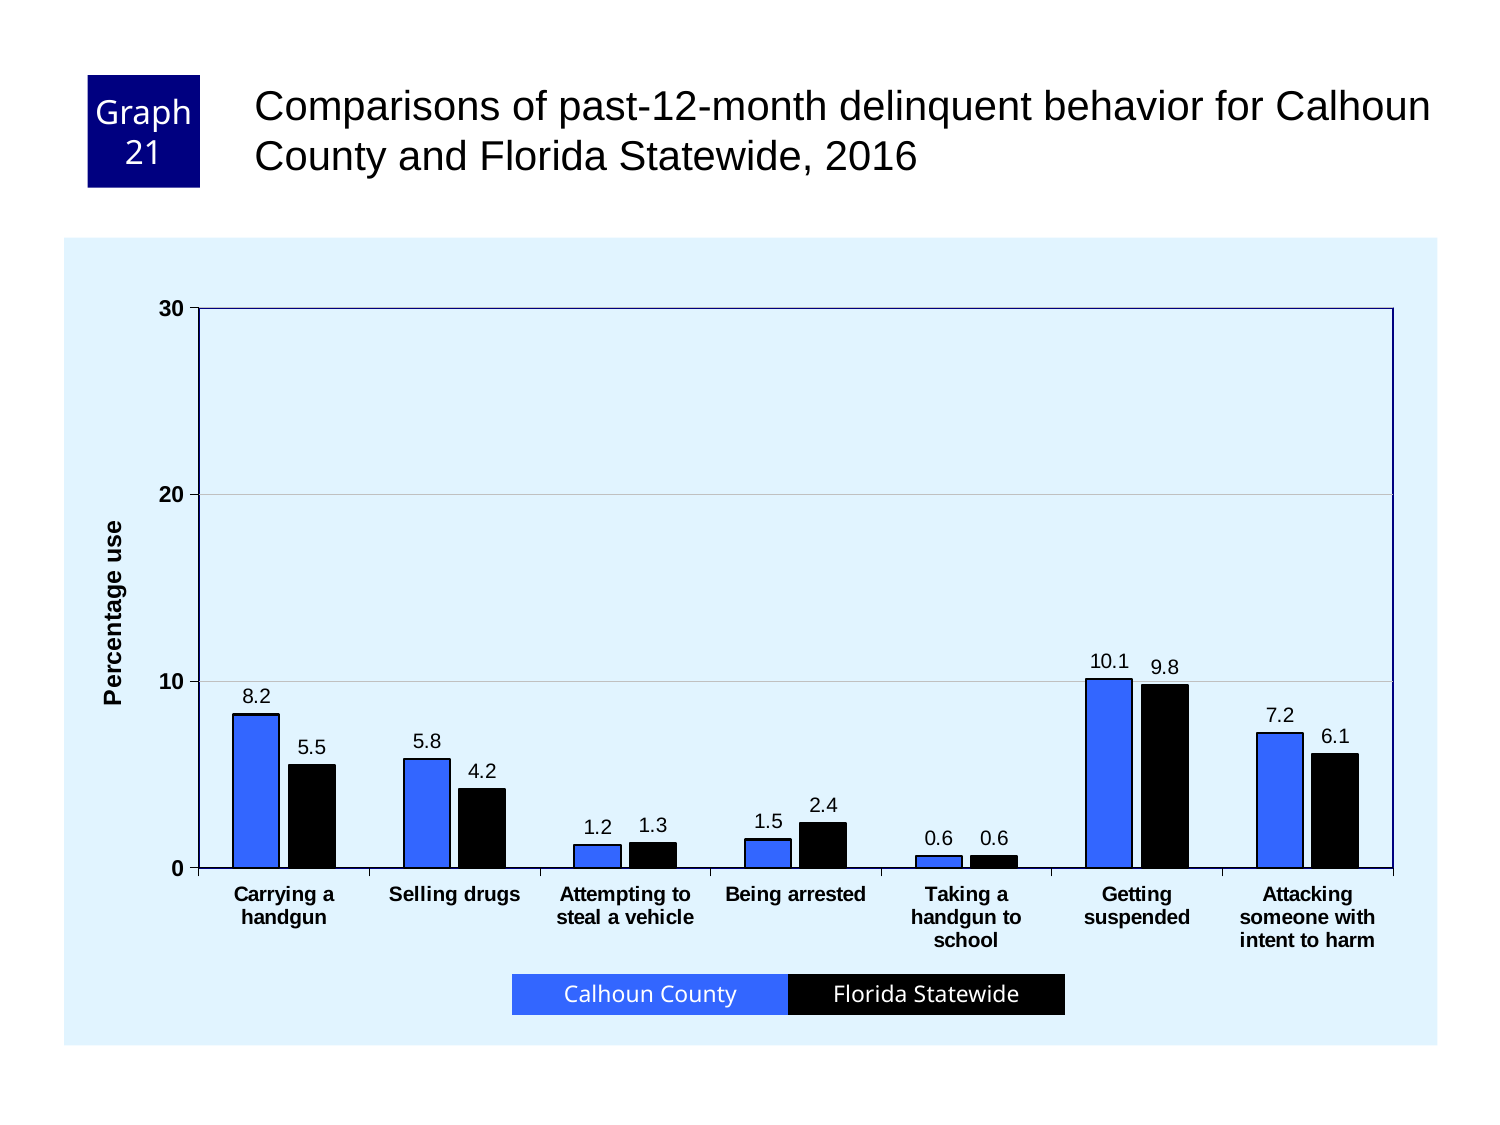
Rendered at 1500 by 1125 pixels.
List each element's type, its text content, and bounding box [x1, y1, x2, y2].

text_box Graph 21 [87, 75, 200, 188]
chart [63, 237, 1438, 1046]
text_box Comparisons of past-12-month delinquent behavior for Calhoun County and Florida Statewide, 2016 [249, 75, 1438, 200]
